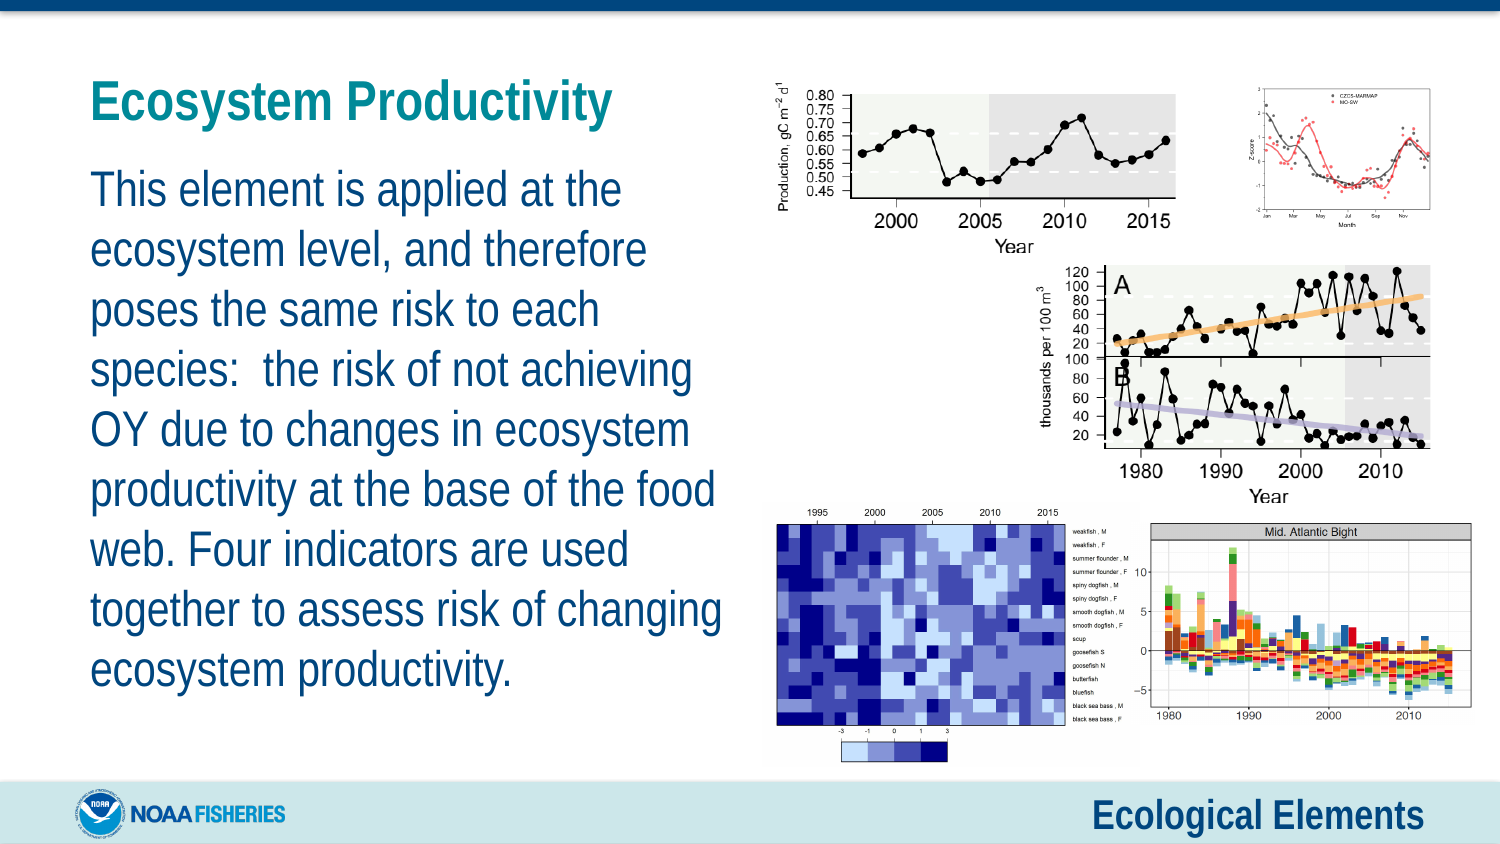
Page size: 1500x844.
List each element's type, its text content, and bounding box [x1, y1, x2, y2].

picture [762, 264, 1475, 767]
picture [773, 83, 1176, 253]
picture [268, 809, 277, 819]
picture [75, 789, 285, 839]
list This element is applied at the ecosystem level, and therefore poses the same risk to each species: the risk of not achieving OY due to changes in ecosystem productivity at the base of the food web. Four indicators are used together to assess risk of changing ecosystem productivity. [75, 148, 751, 706]
slide_number Ecological Elements [375, 781, 1425, 844]
picture [1232, 69, 1449, 236]
title Ecosystem Productivity [75, 56, 1425, 140]
